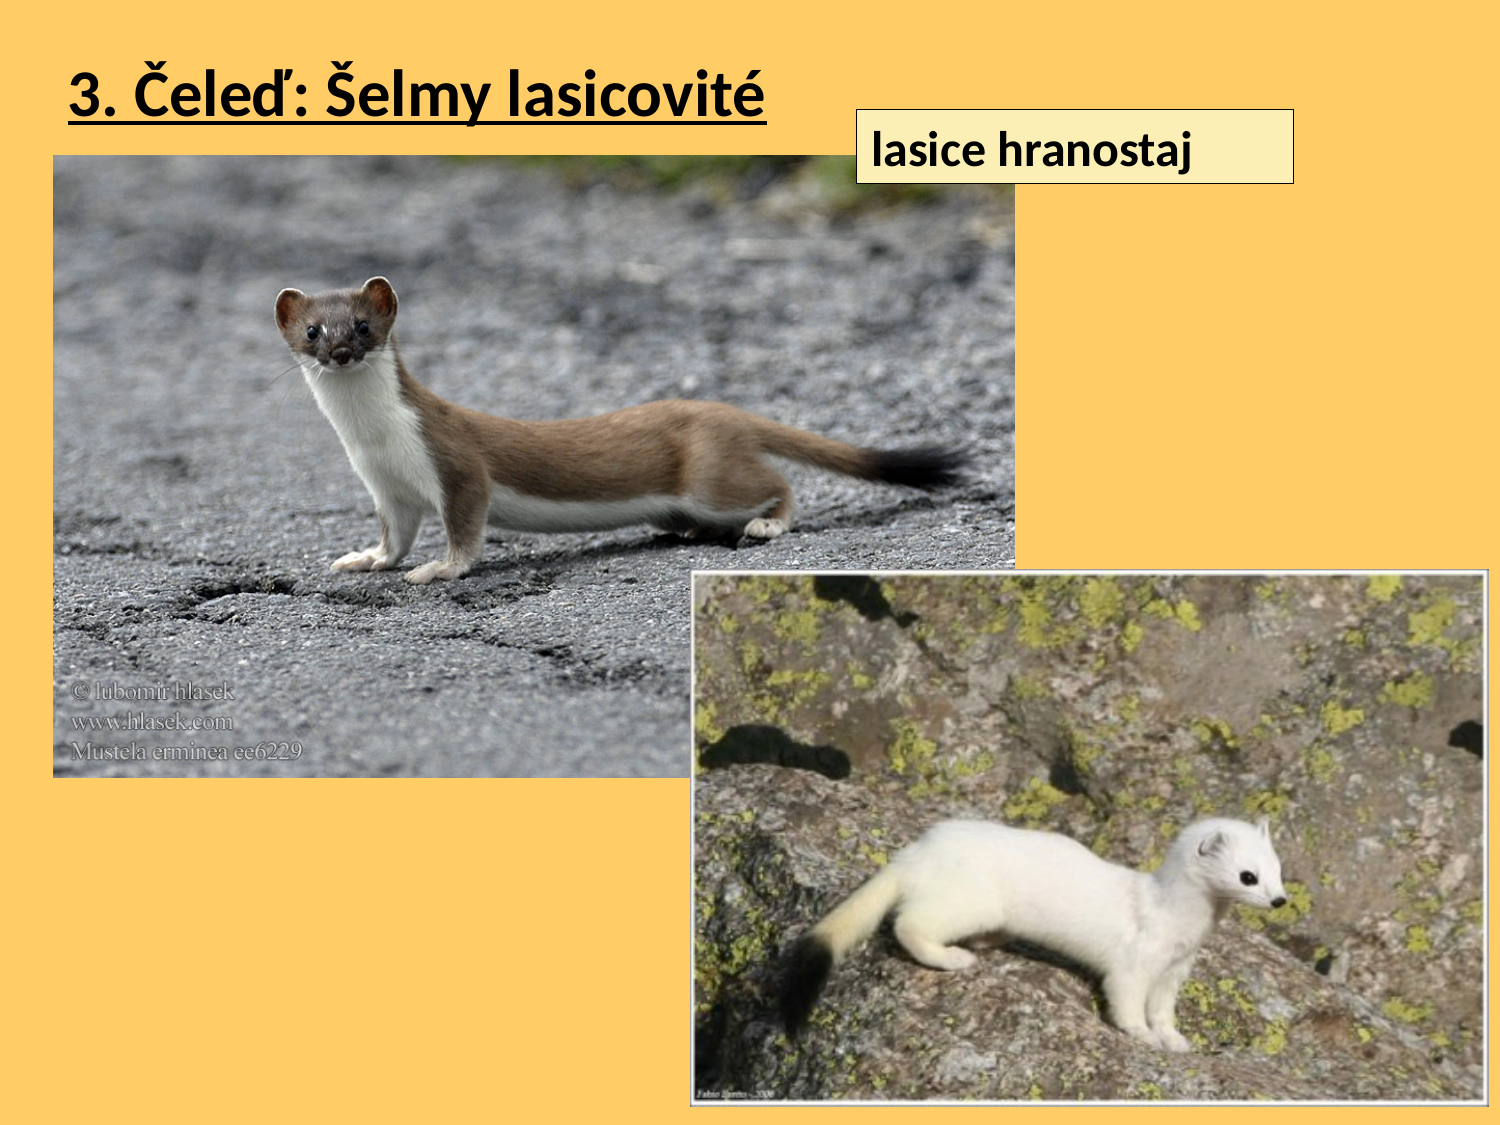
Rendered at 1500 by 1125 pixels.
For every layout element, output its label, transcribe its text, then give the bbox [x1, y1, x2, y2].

text_box lasice hranostaj [856, 109, 1294, 184]
text_box 3. Čeleď: Šelmy lasicovité [53, 42, 916, 138]
picture [52, 155, 1489, 1107]
